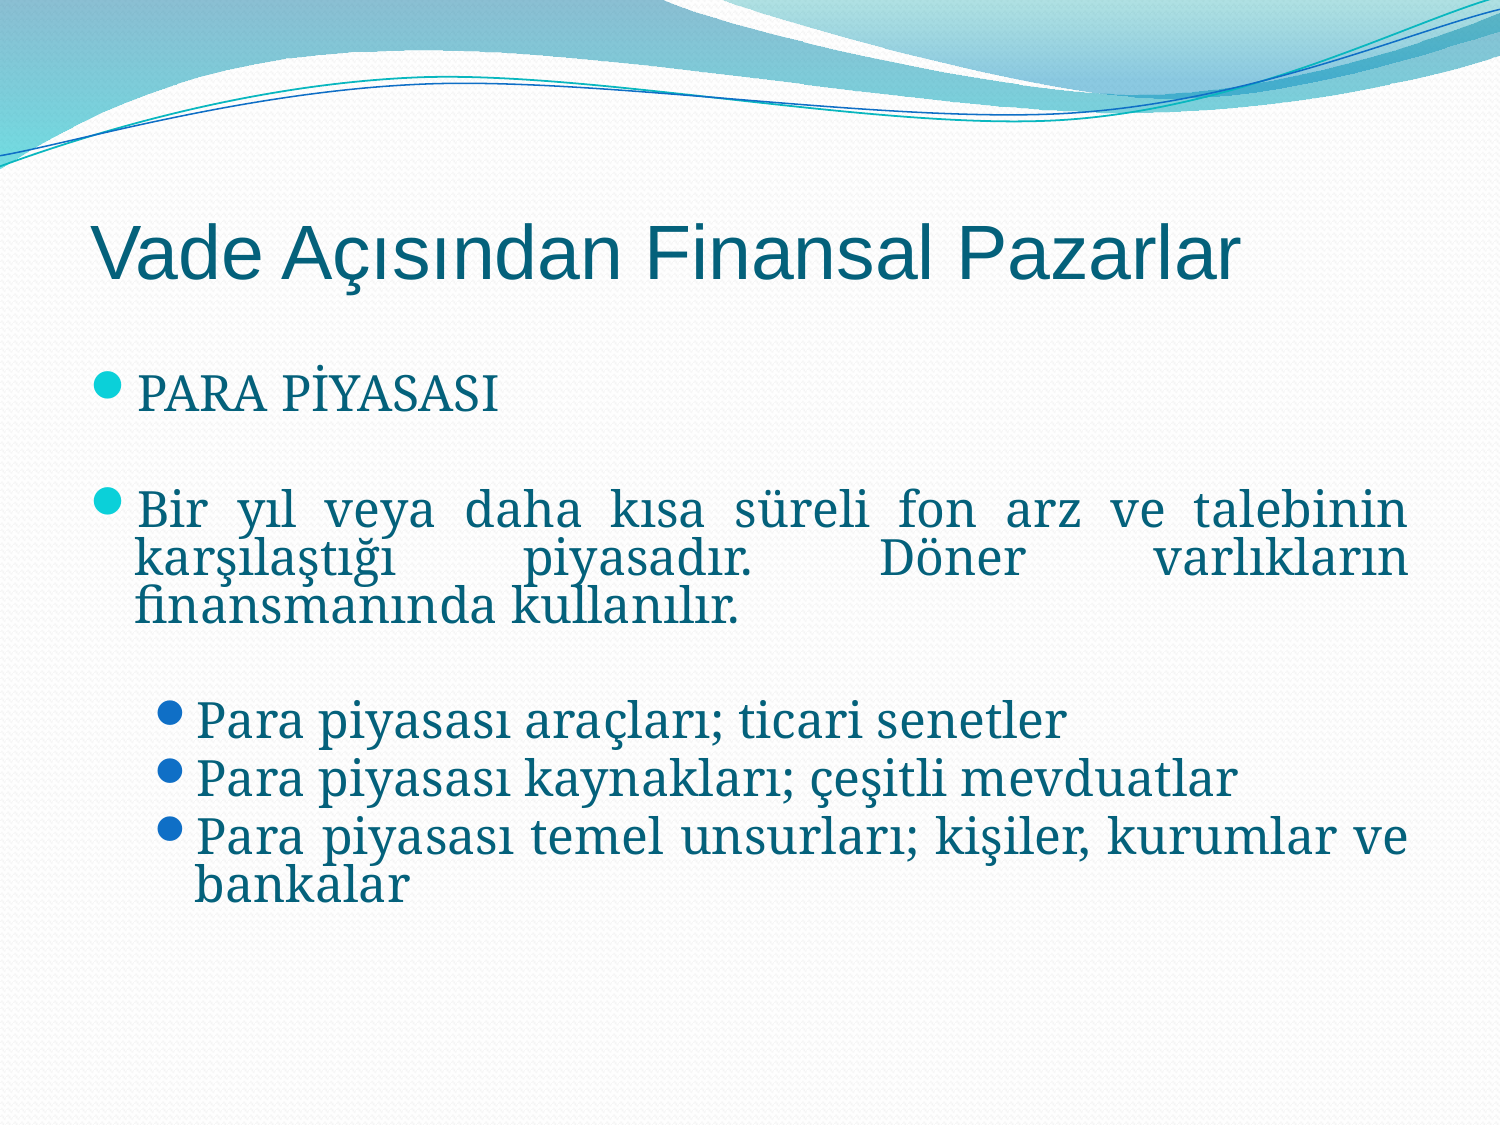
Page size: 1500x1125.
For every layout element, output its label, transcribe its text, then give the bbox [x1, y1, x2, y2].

title Vade Açısından Finansal Pazarlar [75, 115, 1425, 303]
list PARA PİYASASI Bir yıl veya daha kısa süreli fon arz ve talebinin karşılaştığı piyasadır. Döner varlıkların finansmanında kullanılır. Para piyasası araçları; ticari senetler Para piyasası kaynakları; çeşitli mevduatlar Para piyasası temel unsurları; kişiler, kurumlar ve bankalar [75, 317, 1425, 1038]
